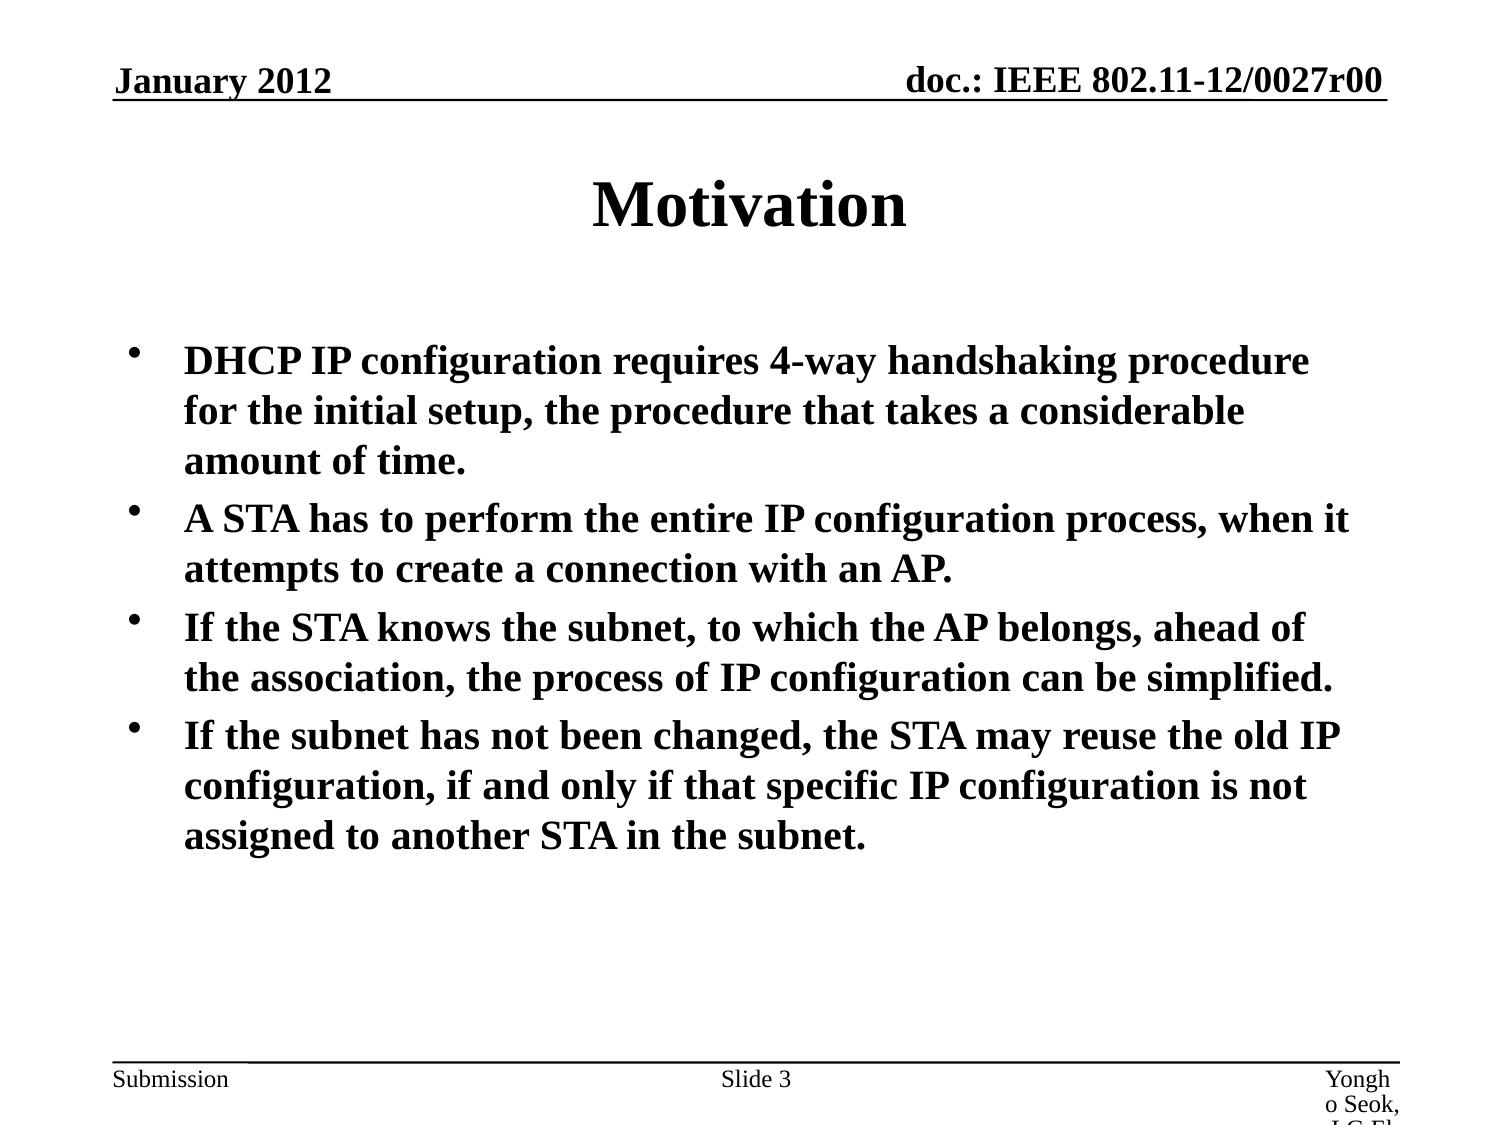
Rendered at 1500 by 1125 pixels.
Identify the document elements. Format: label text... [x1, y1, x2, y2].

footer Yongho Seok, LG Electronics [1324, 1061, 1402, 1093]
list DHCP IP configuration requires 4-way handshaking procedure for the initial setup, the procedure that takes a considerable amount of time. A STA has to perform the entire IP configuration process, when it attempts to create a connection with an AP. If the STA knows the subnet, to which the AP belongs, ahead of the association, the process of IP configuration can be simplified. If the subnet has not been changed, the STA may reuse the old IP configuration, if and only if that specific IP configuration is not assigned to another STA in the subnet. [112, 324, 1388, 1001]
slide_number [114, 54, 335, 147]
slide_number Slide 3 [712, 1061, 800, 1093]
title Motivation [112, 112, 1388, 288]
